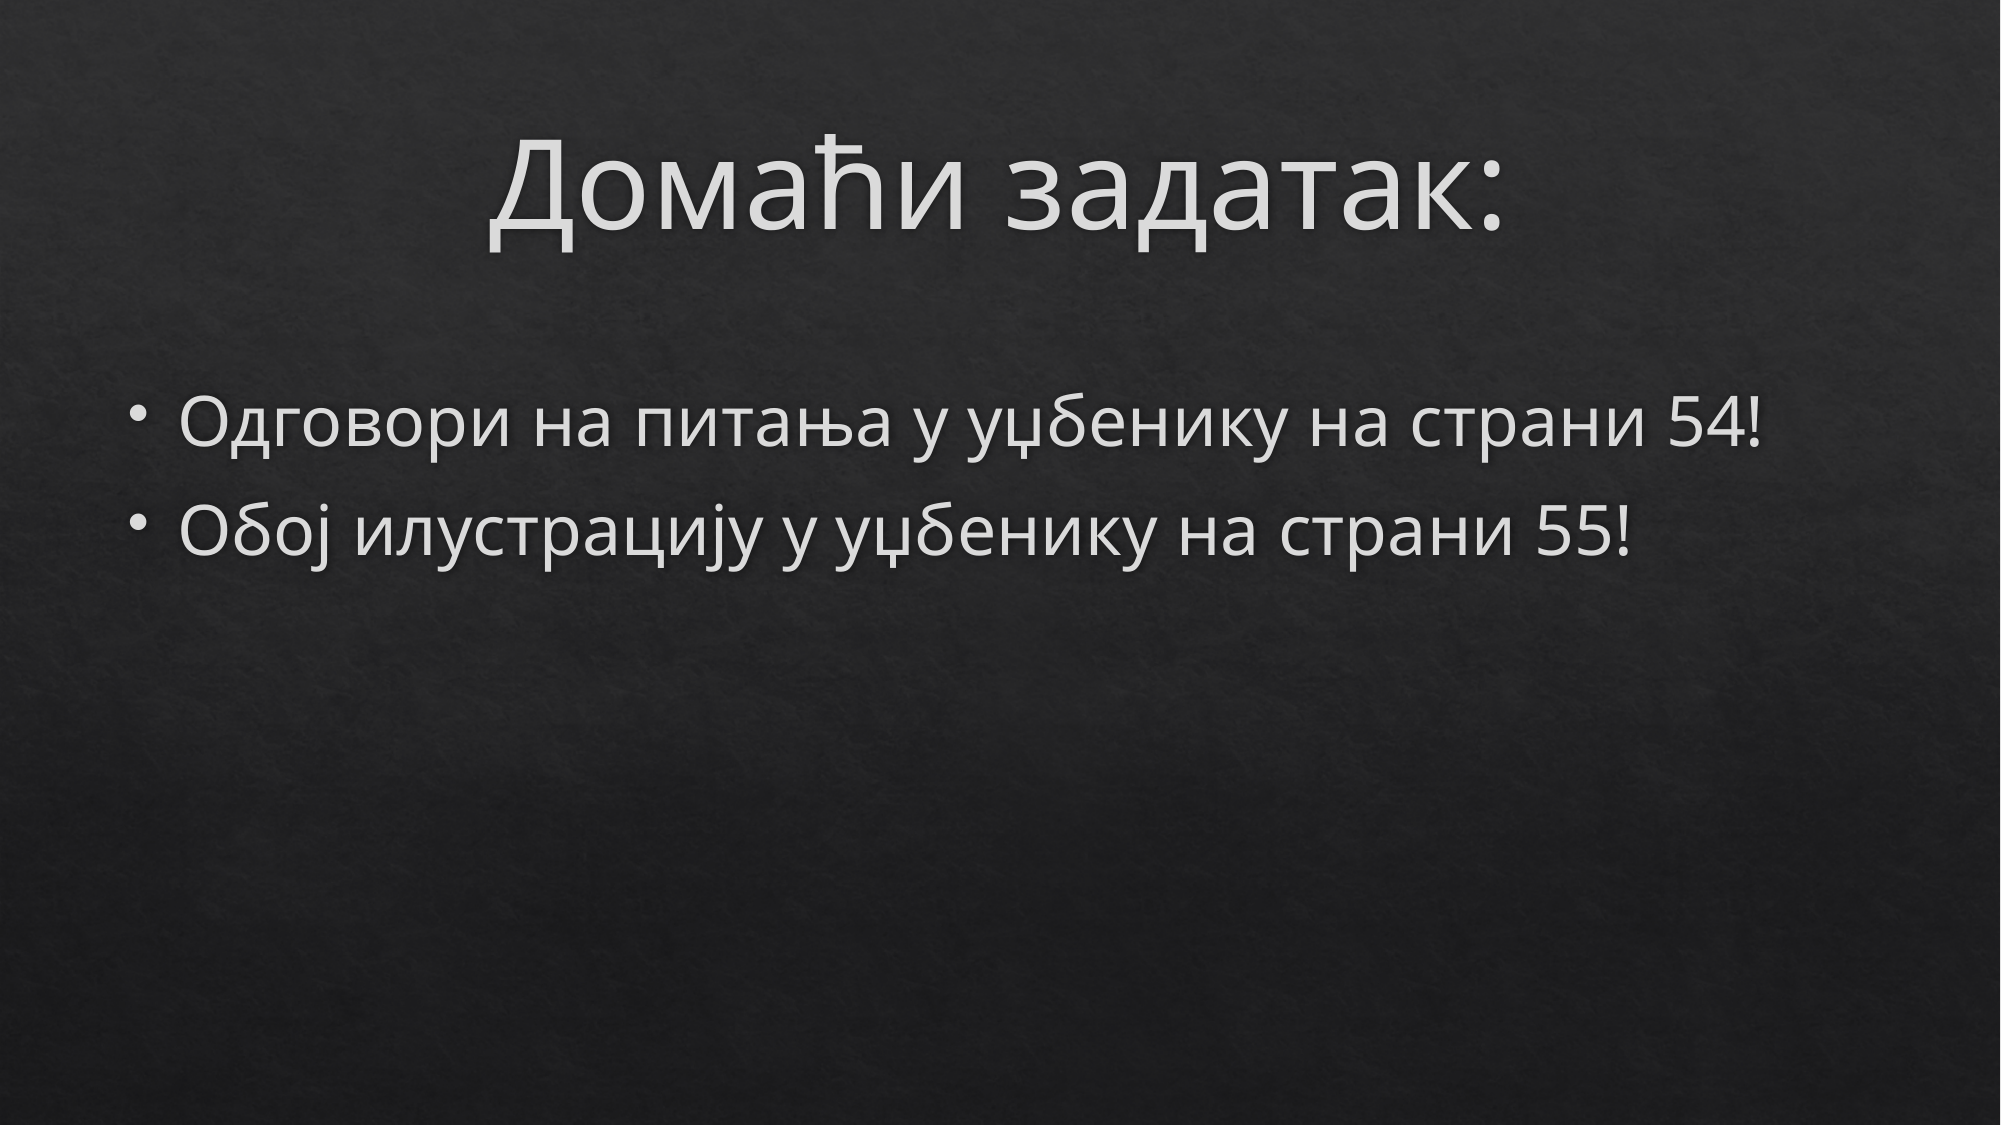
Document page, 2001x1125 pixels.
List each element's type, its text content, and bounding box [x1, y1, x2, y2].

list Одговори на питања у уџбенику на страни 54! Обој илустрацију у уџбенику на страни 55! [109, 369, 1889, 643]
title Домаћи задатак: [149, 99, 1849, 260]
